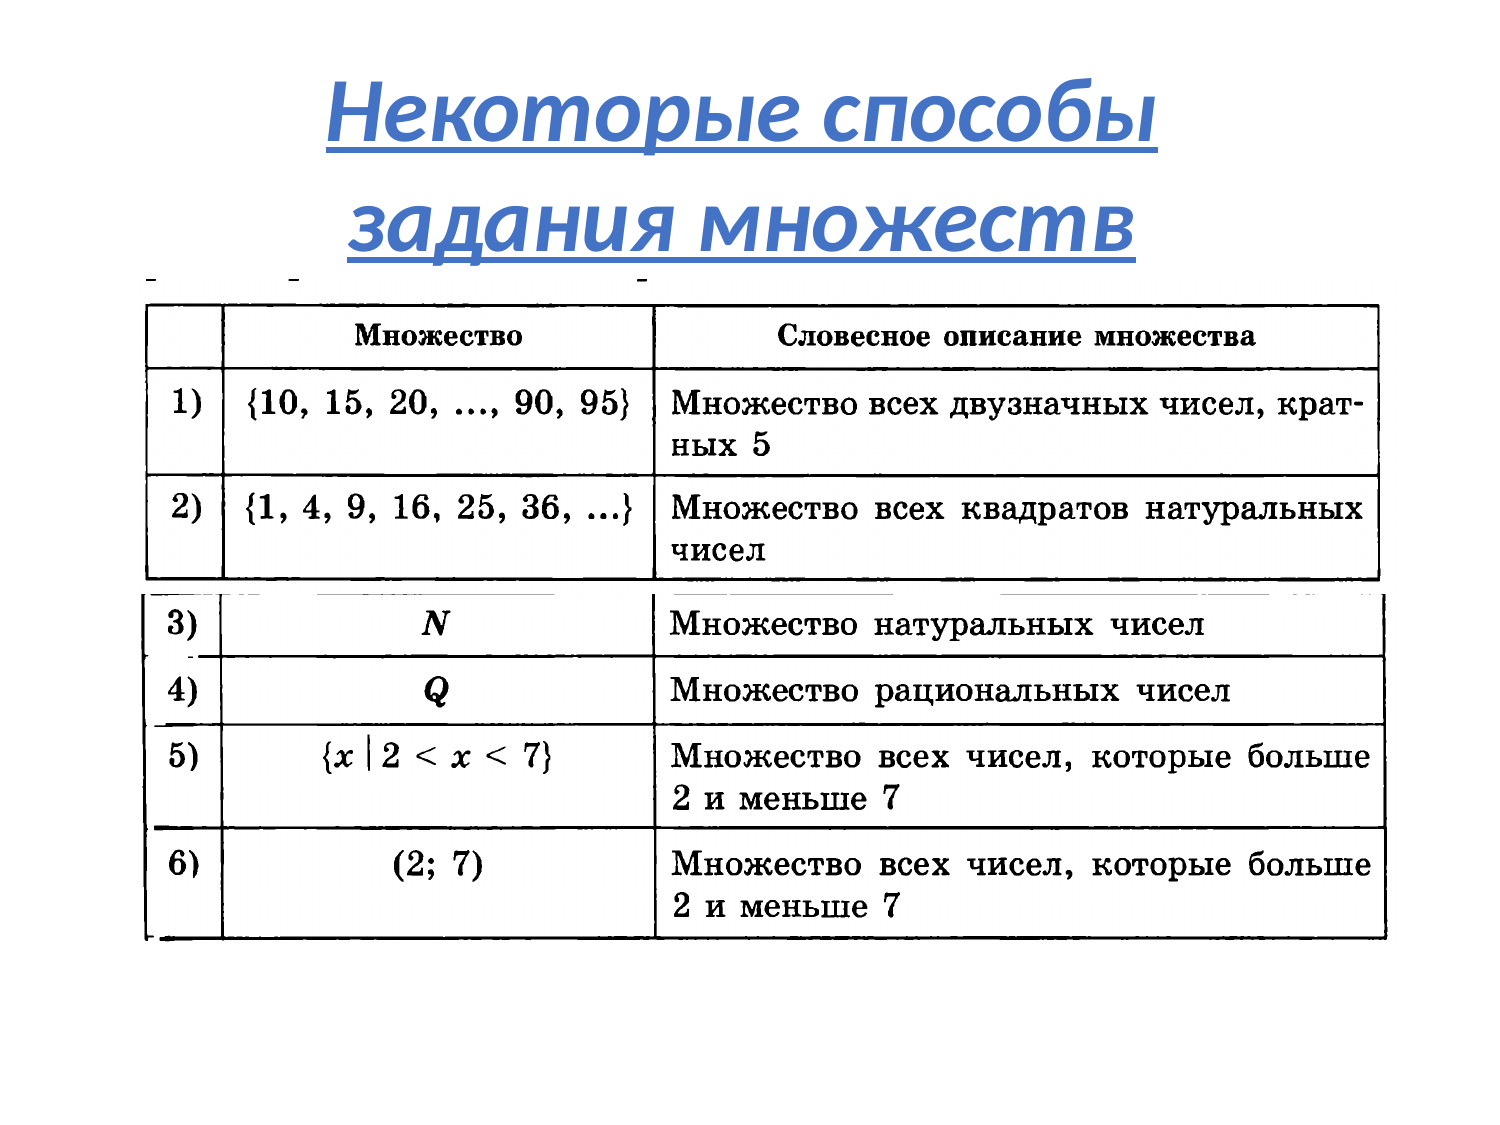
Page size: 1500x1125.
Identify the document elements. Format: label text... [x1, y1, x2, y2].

text_box Некоторые способы задания множеств [208, 42, 1277, 278]
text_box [135, 279, 1401, 948]
